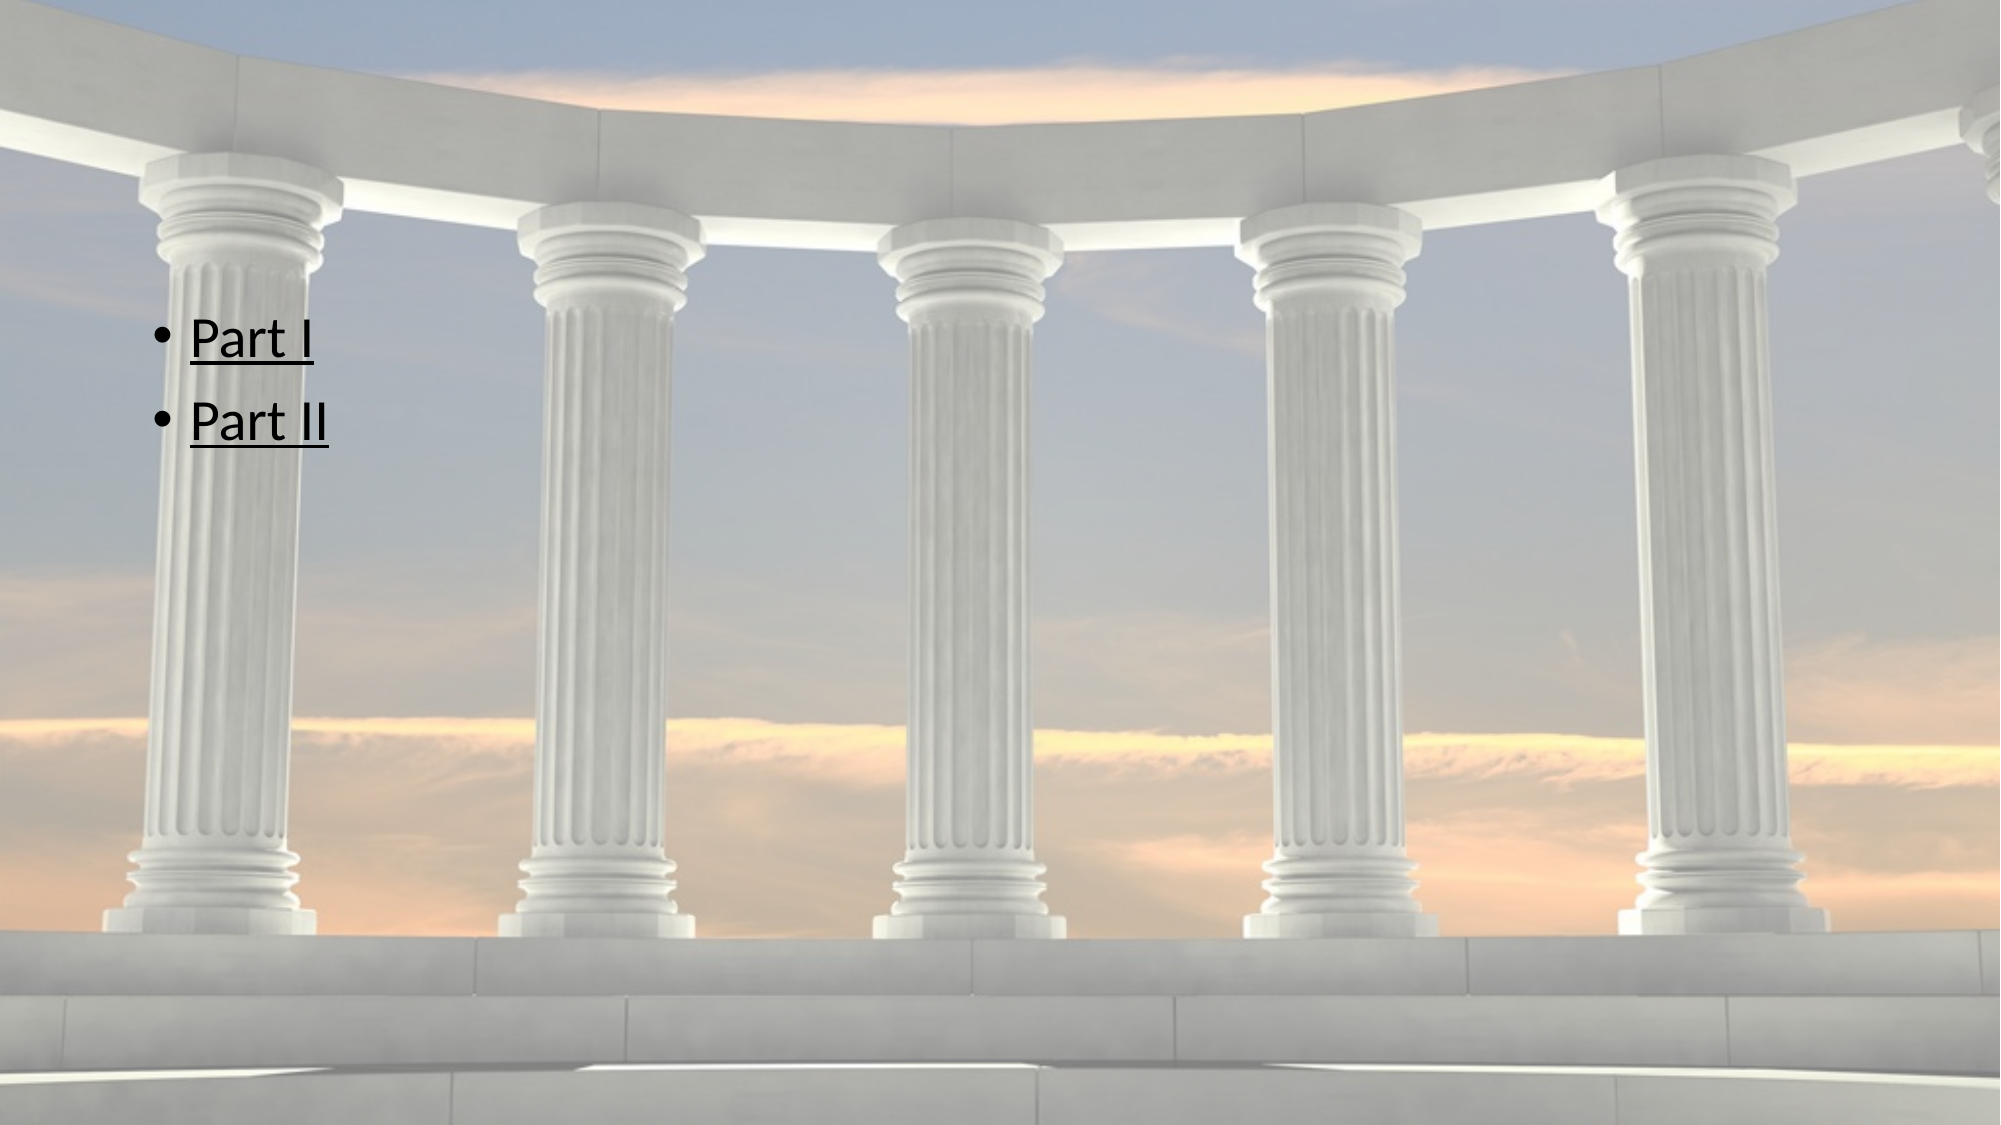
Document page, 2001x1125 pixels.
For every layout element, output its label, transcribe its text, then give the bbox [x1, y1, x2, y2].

list Part I Part II [137, 299, 1863, 1014]
